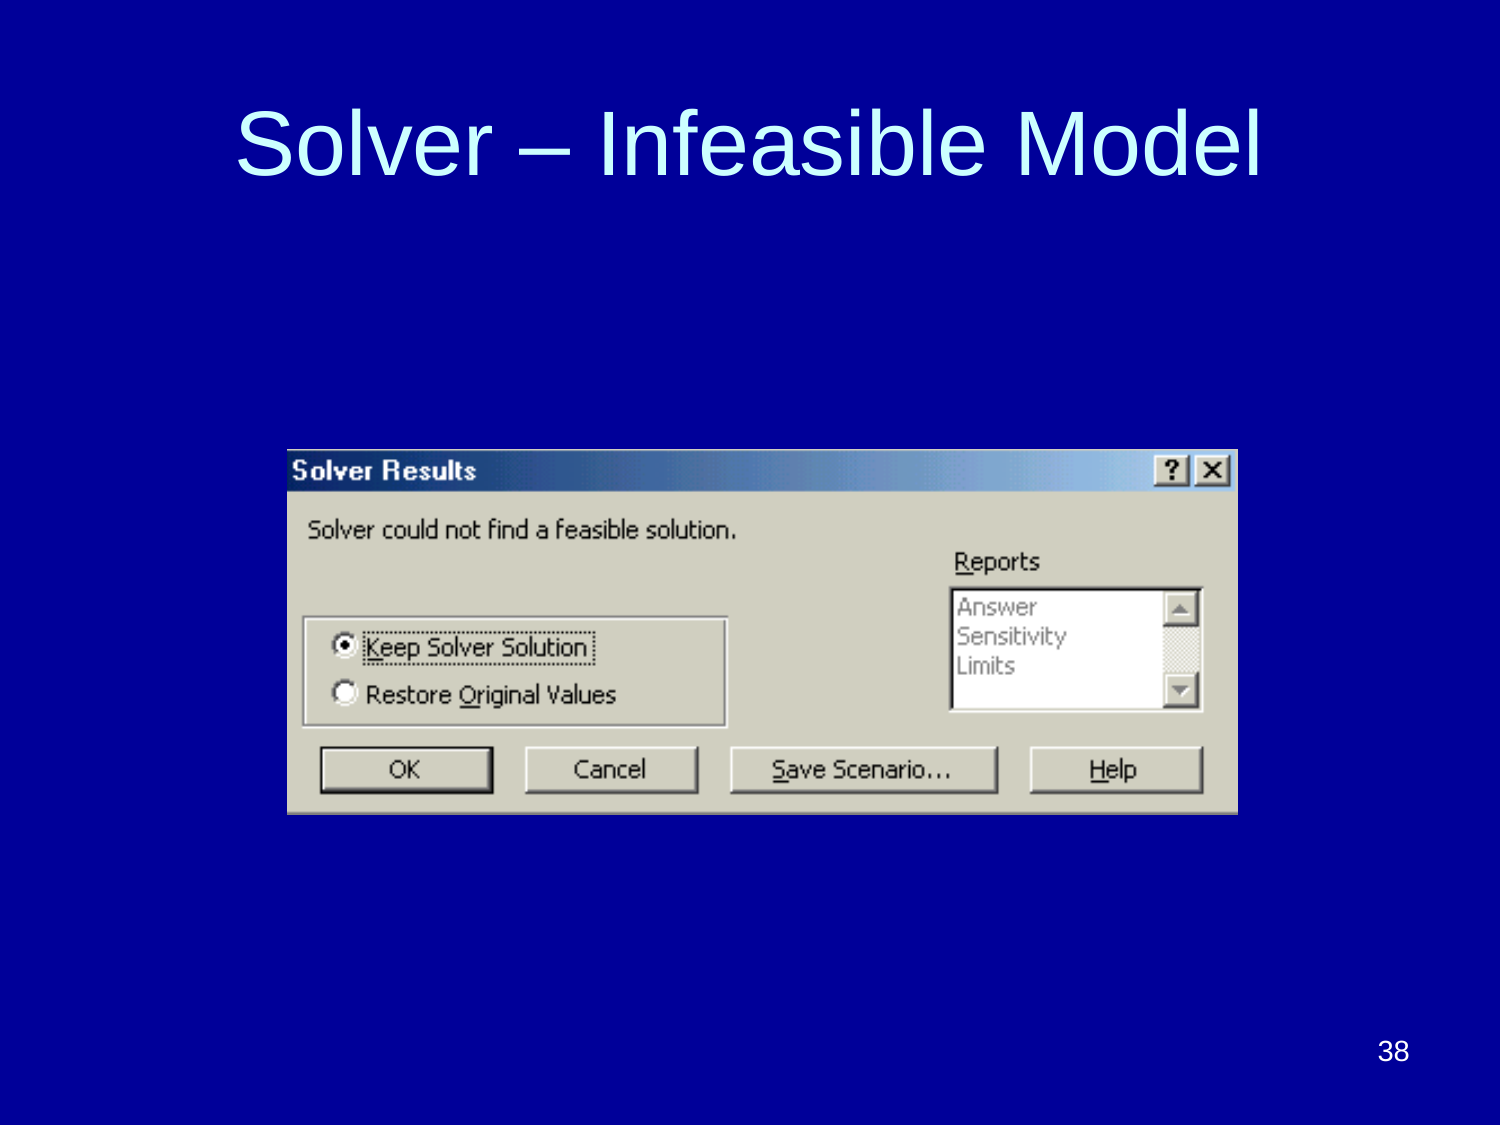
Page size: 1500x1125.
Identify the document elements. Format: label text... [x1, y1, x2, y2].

title Solver – Infeasible Model [75, 45, 1425, 233]
slide_number 38 [1074, 1024, 1425, 1103]
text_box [287, 449, 1238, 815]
